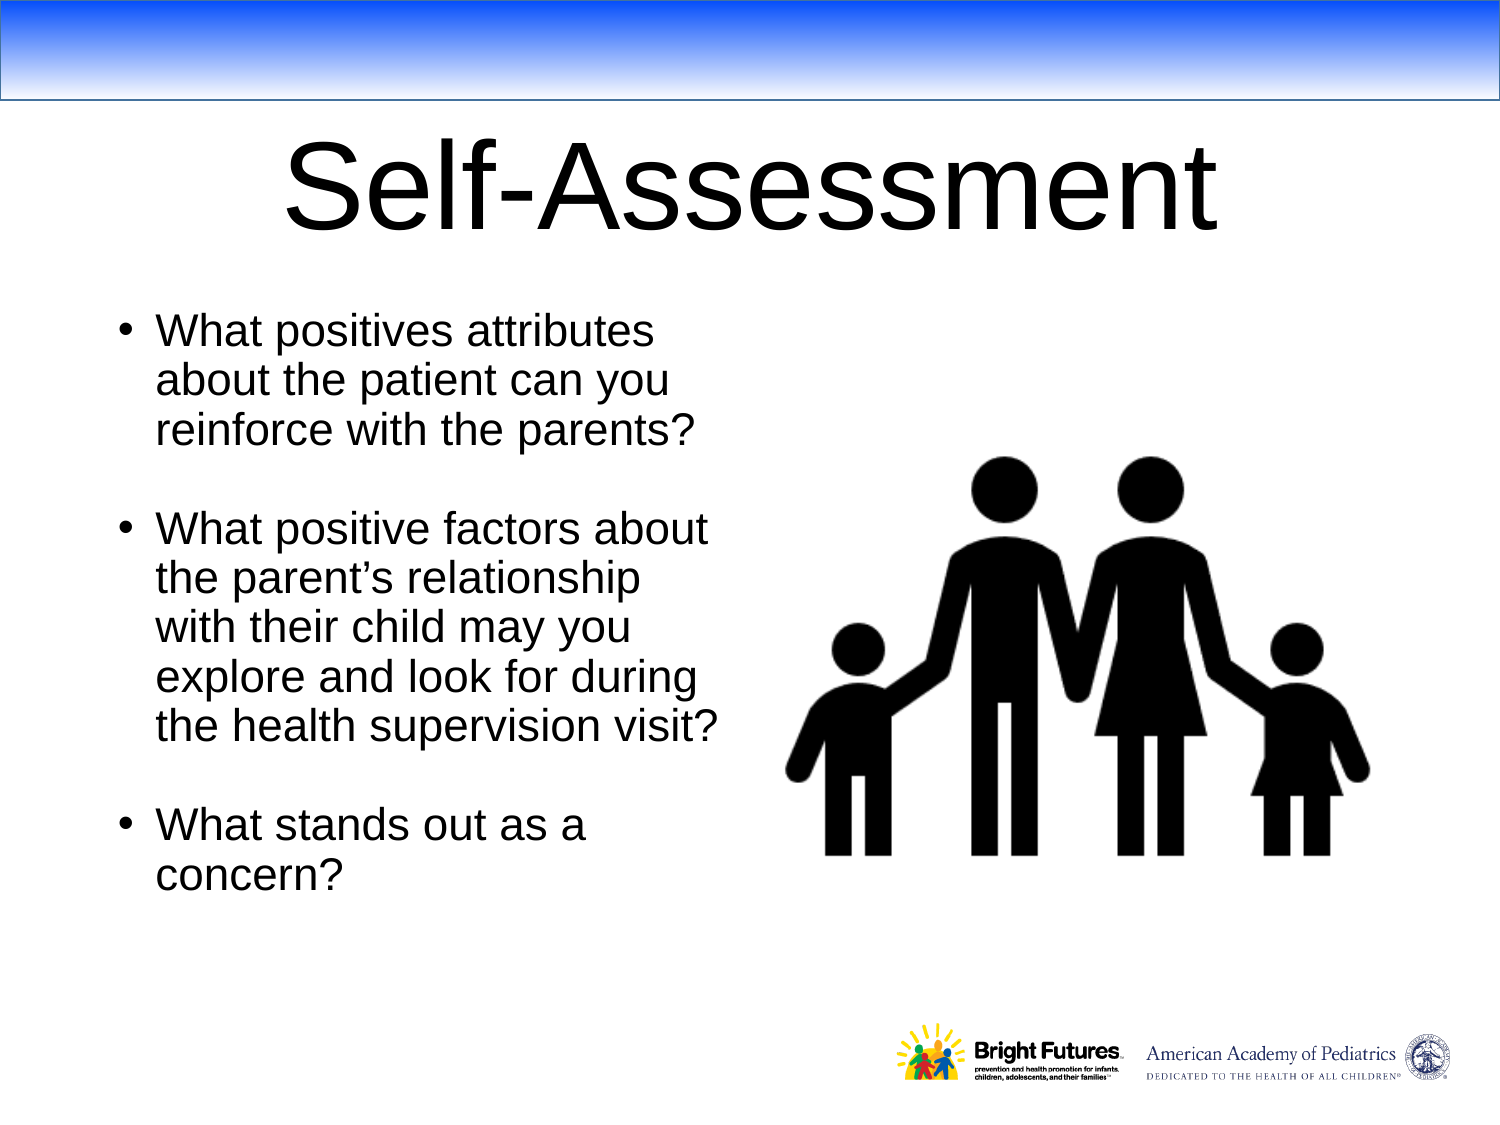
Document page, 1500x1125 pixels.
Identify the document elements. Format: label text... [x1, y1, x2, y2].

picture [759, 337, 1397, 976]
text_box What positives attributes about the patient can you reinforce with the parents? What positive factors about the parent’s relationship with their child may you explore and look for during the health supervision visit? What stands out as a concern? [103, 299, 741, 1014]
text_box Self-Assessment [103, 113, 1397, 332]
picture [881, 1016, 1450, 1090]
